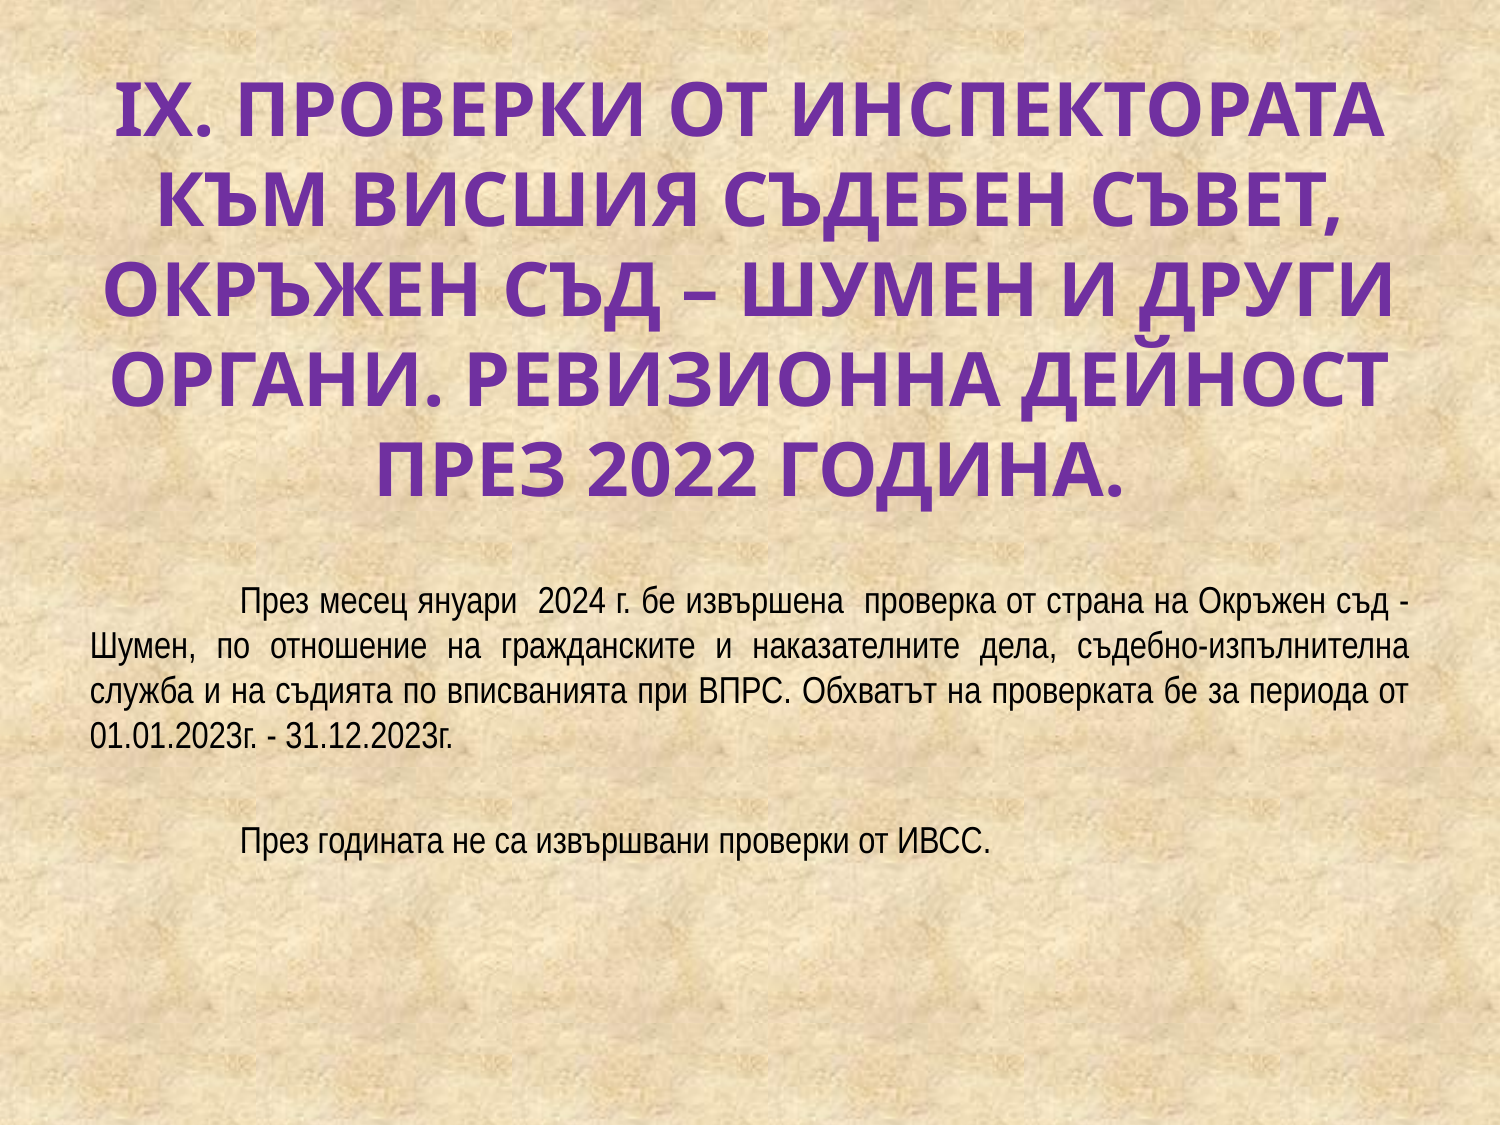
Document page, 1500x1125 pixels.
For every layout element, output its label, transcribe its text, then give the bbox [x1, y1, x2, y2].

list През месец януари 2024 г. бе извършена проверка от страна на Окръжен съд - Шумен, по отношение на гражданските и наказателните дела, съдебно-изпълнителна служба и на съдията по вписванията при ВПРС. Обхватът на проверката бе за периода от 01.01.2023г. - 31.12.2023г. През годината не са извършвани проверки от ИВСС. [75, 491, 1425, 1083]
title IX. ПРОВЕРКИ ОТ ИНСПЕКТОРАТА КЪМ ВИСШИЯ СЪДЕБЕН СЪВЕТ, ОКРЪЖЕН СЪД – ШУМЕН И ДРУГИ ОРГАНИ. РЕВИЗИОННА ДЕЙНОСТ ПРЕЗ 2022 ГОДИНА. [75, 45, 1425, 491]
picture [0, 0, 1500, 1125]
